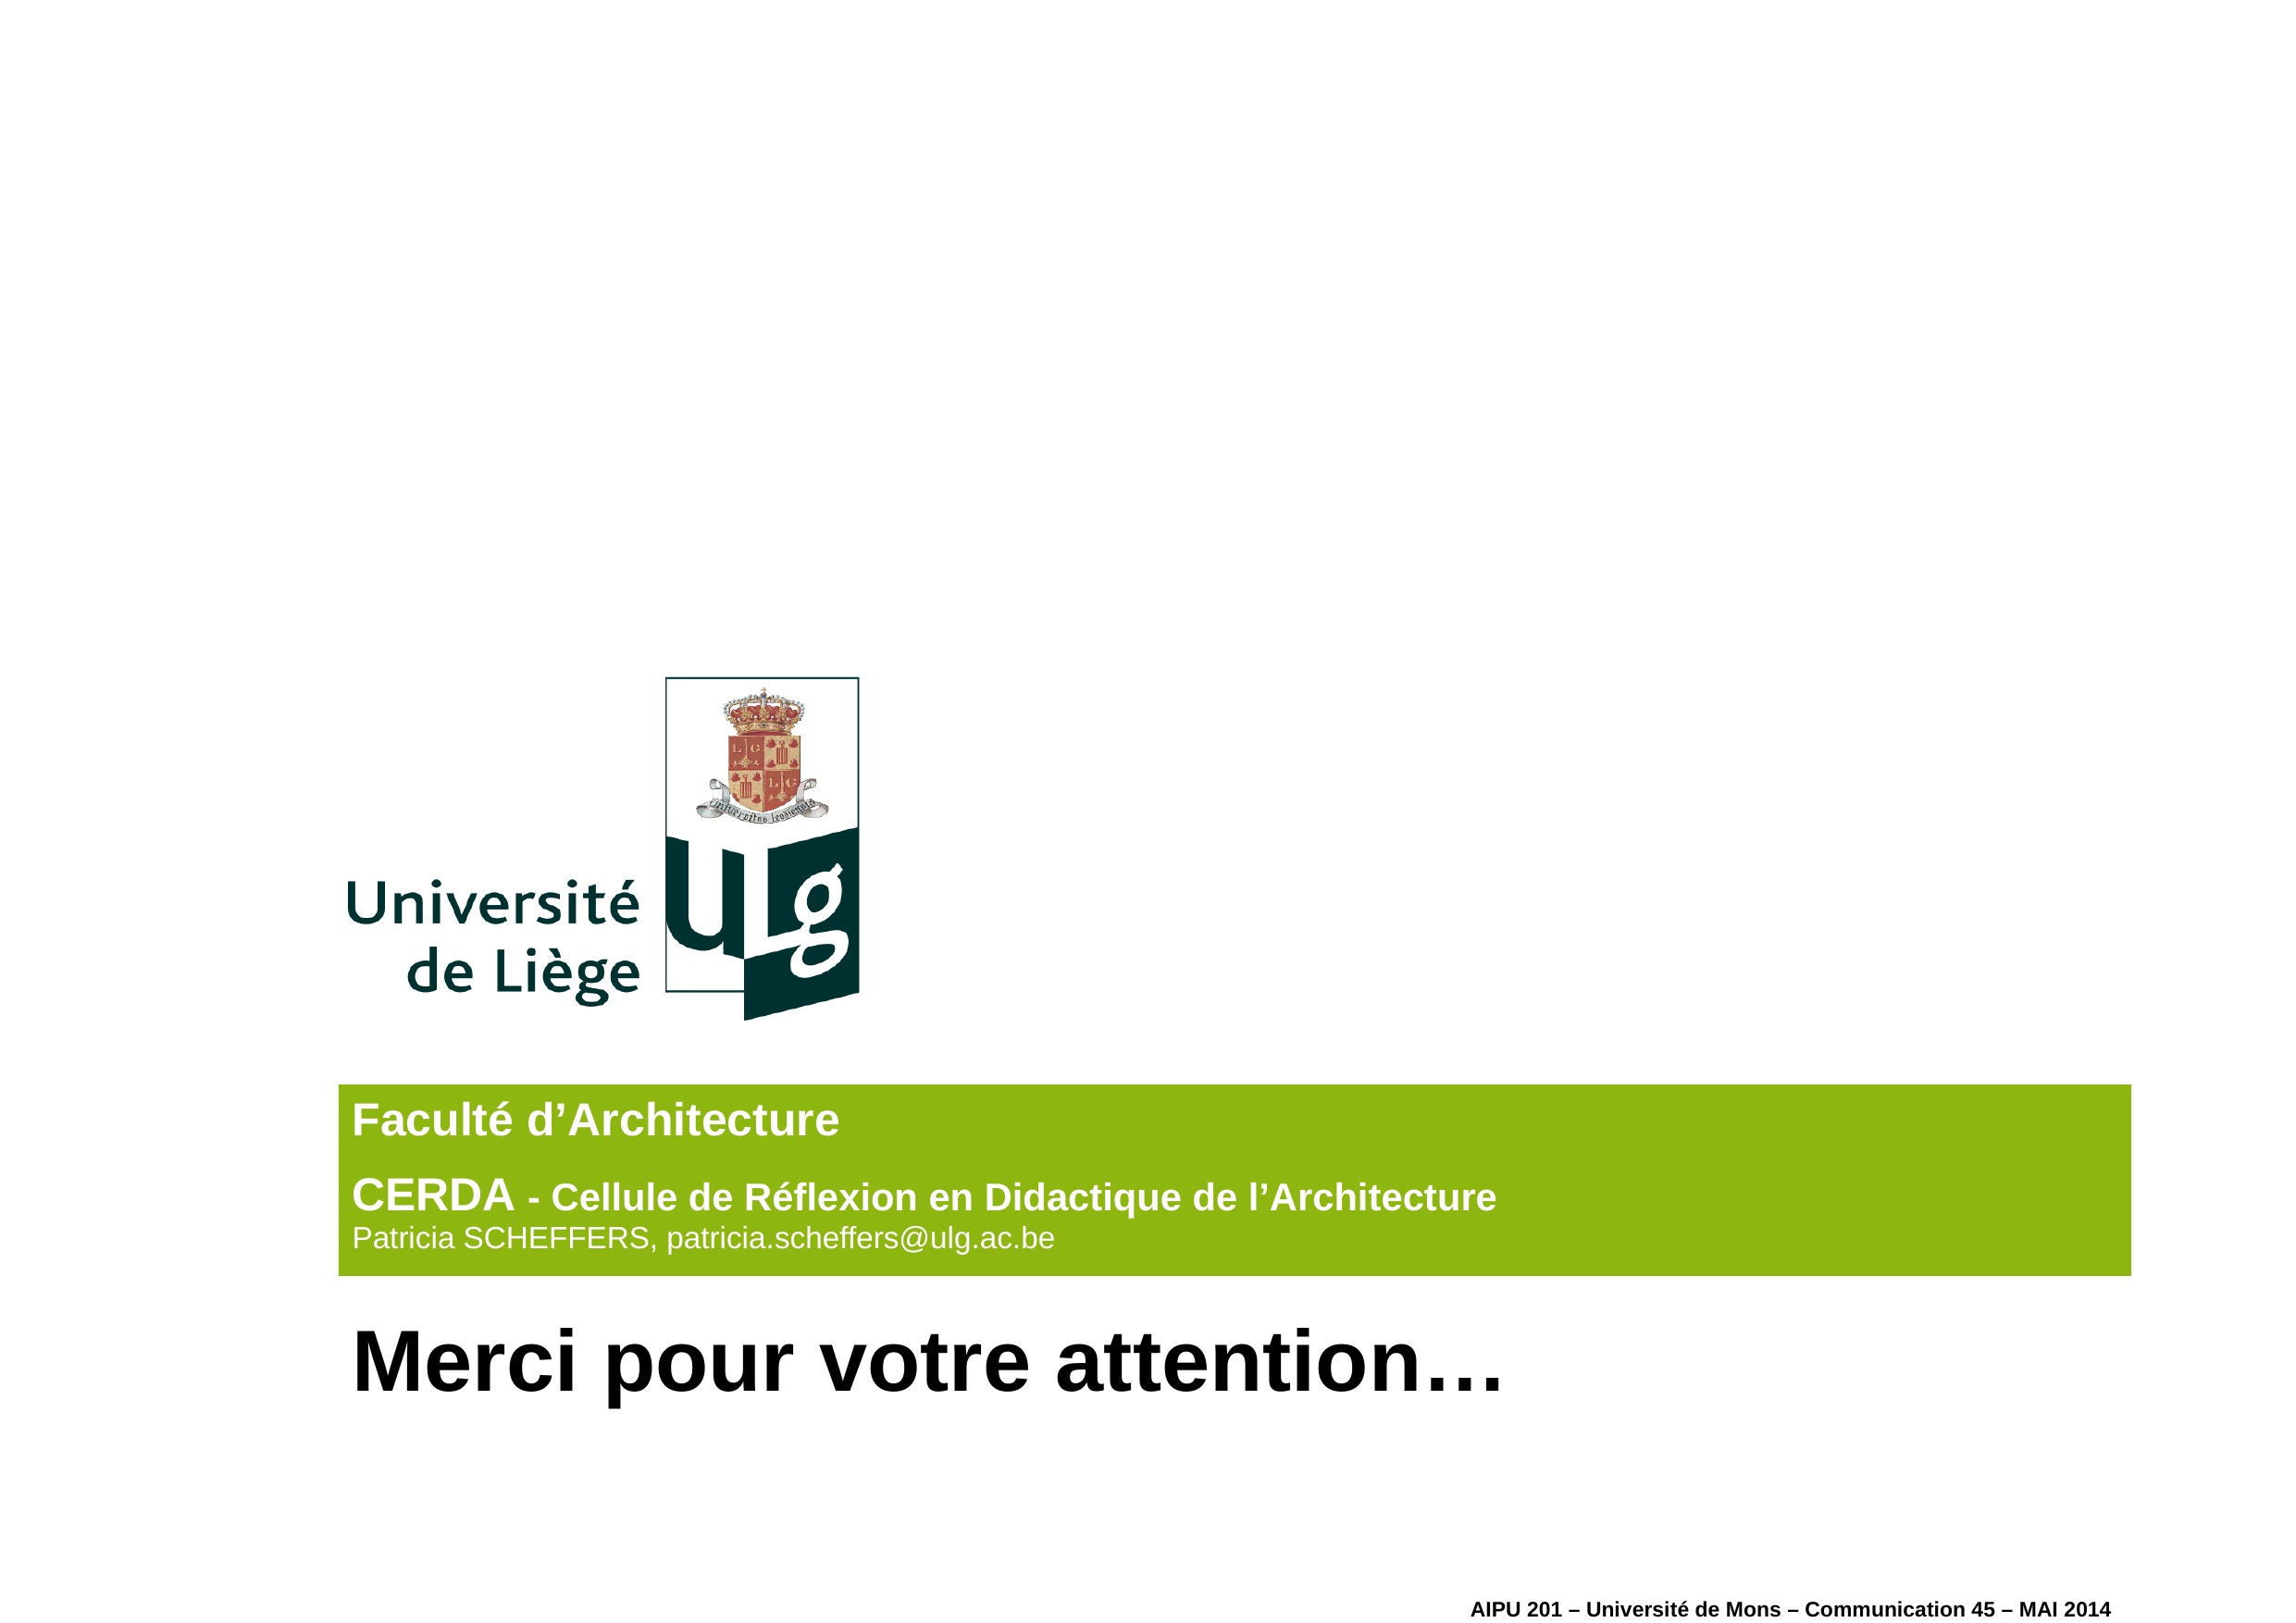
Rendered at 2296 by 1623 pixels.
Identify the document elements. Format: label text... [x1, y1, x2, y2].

picture [347, 675, 861, 1021]
text_box Merci pour votre attention… [338, 1303, 1544, 1403]
text_box AIPU 201 – Université de Mons – Communication 45 – MAI 2014 [993, 1588, 2132, 1623]
text_box Faculté d’Architecture CERDA - Cellule de Réflexion en Didactique de l’Architecture Patricia SCHEFFERS, patricia.scheffers@ulg.ac.be [338, 1084, 2132, 1276]
